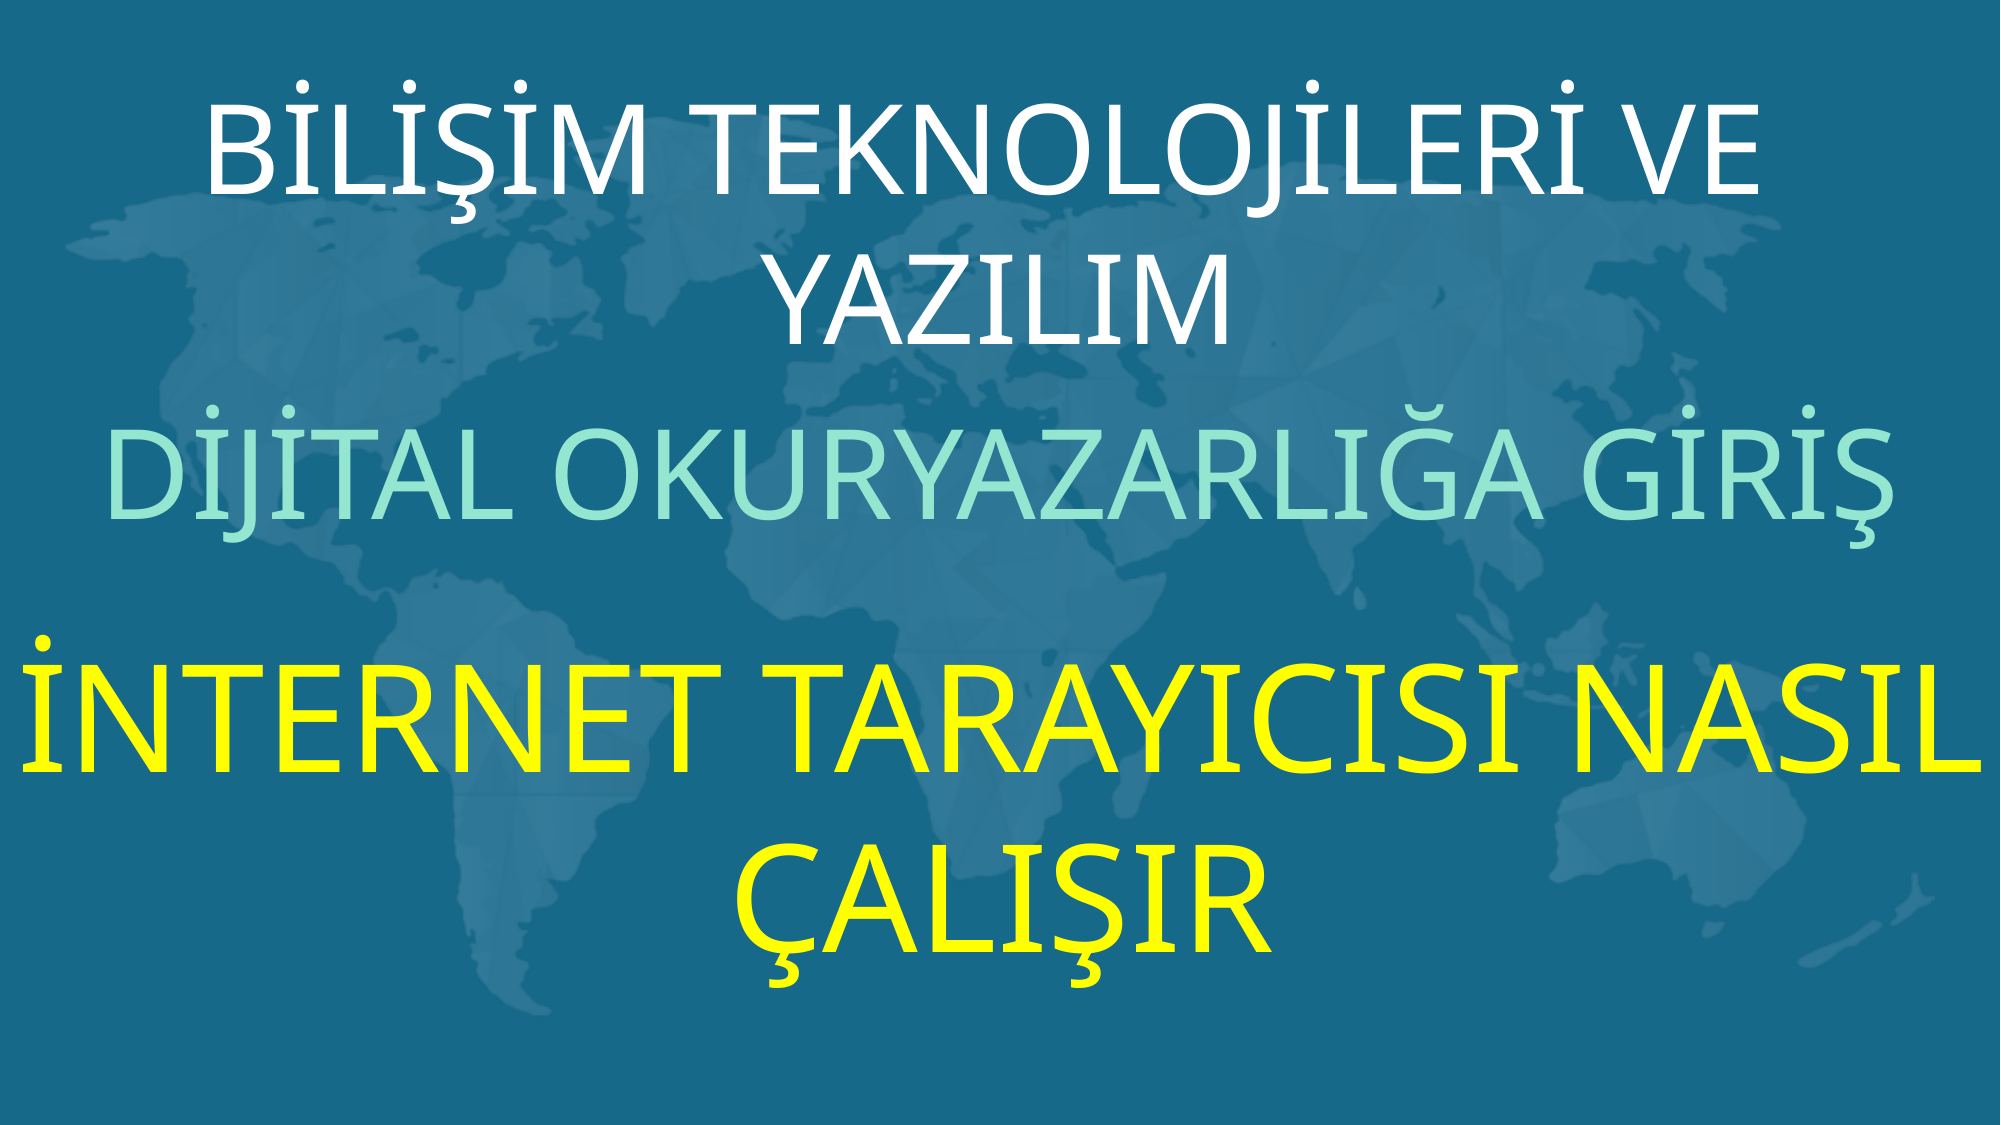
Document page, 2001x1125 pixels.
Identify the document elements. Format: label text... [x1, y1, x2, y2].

text_box İNTERNET TARAYICISI NASIL ÇALIŞIR [1, 614, 2000, 990]
text_box DİJİTAL OKURYAZARLIĞA GİRİŞ [0, 387, 2000, 553]
text_box BİLİŞİM TEKNOLOJİLERİ VE YAZILIM [0, 61, 2000, 377]
